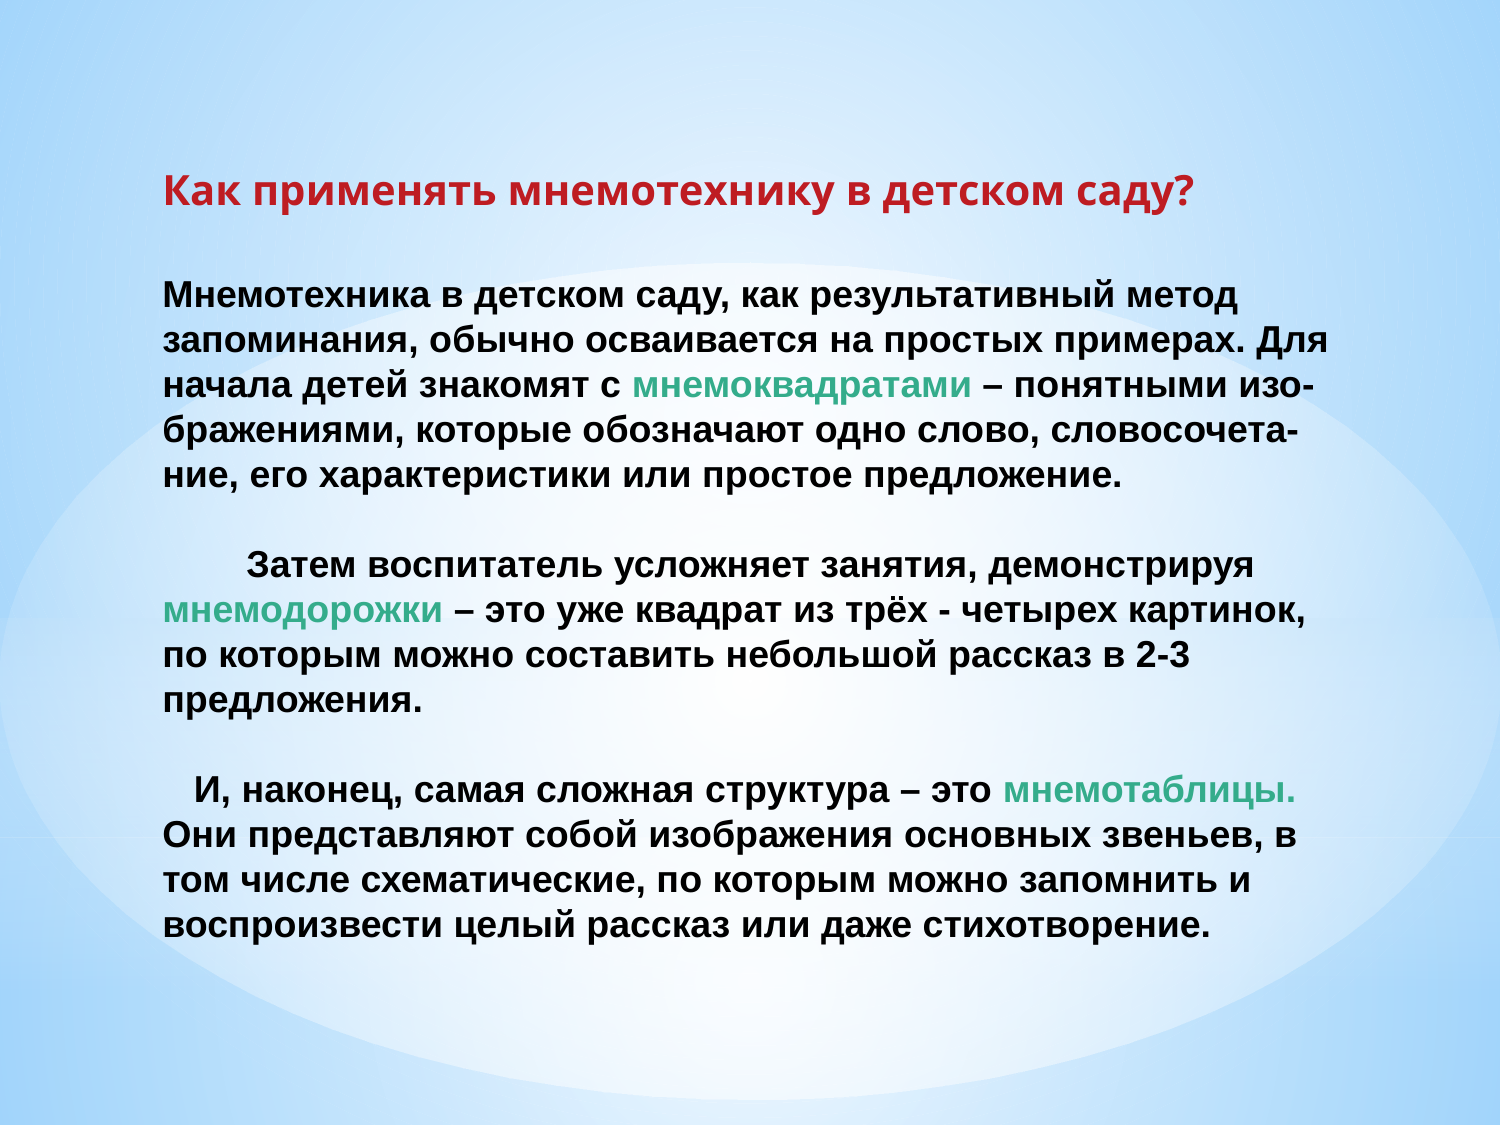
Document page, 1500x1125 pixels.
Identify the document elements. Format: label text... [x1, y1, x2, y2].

text_box Как применять мнемотехнику в детском саду? Мнемотехника в детском саду, как результативный метод запоминания, обычно осваивается на простых примерах. Для начала детей знакомят с мнемоквадратами – понятными изо-бражениями, которые обозначают одно слово, словосочета-ние, его характеристики или простое предложение. Затем воспитатель усложняет занятия, демонстрируя мнемодорожки – это уже квадрат из трёх - четырех картинок, по которым можно составить небольшой рассказ в 2-3 предложения. И, наконец, самая сложная структура – это мнемотаблицы. Они представляют собой изображения основных звеньев, в том числе схематические, по которым можно запомнить и воспроизвести целый рассказ или даже стихотворение. [147, 149, 1365, 953]
